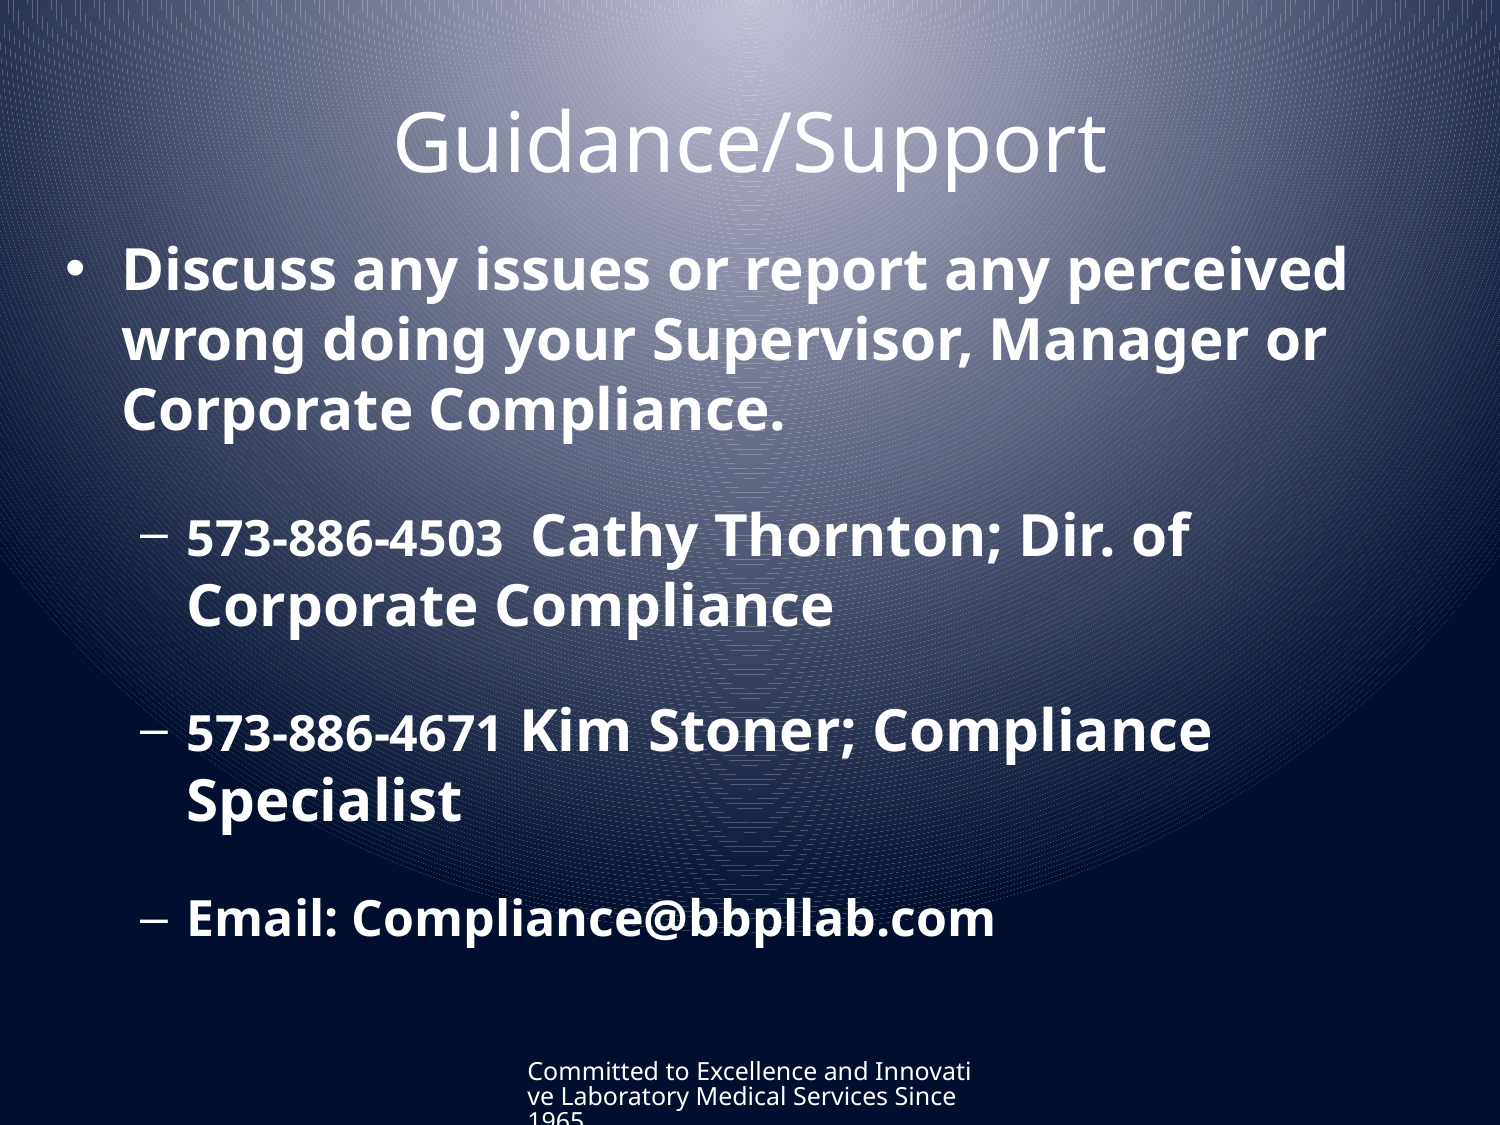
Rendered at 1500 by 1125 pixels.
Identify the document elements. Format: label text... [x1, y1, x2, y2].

list Discuss any issues or report any perceived wrong doing your Supervisor, Manager or Corporate Compliance. 573-886-4503 Cathy Thornton; Dir. of Corporate Compliance 573-886-4671 Kim Stoner; Compliance Specialist Email: Compliance@bbpllab.com [50, 224, 1475, 955]
footer Committed to Excellence and Innovative Laboratory Medical Services Since 1965 [512, 1042, 988, 1103]
title Guidance/Support [75, 45, 1425, 233]
